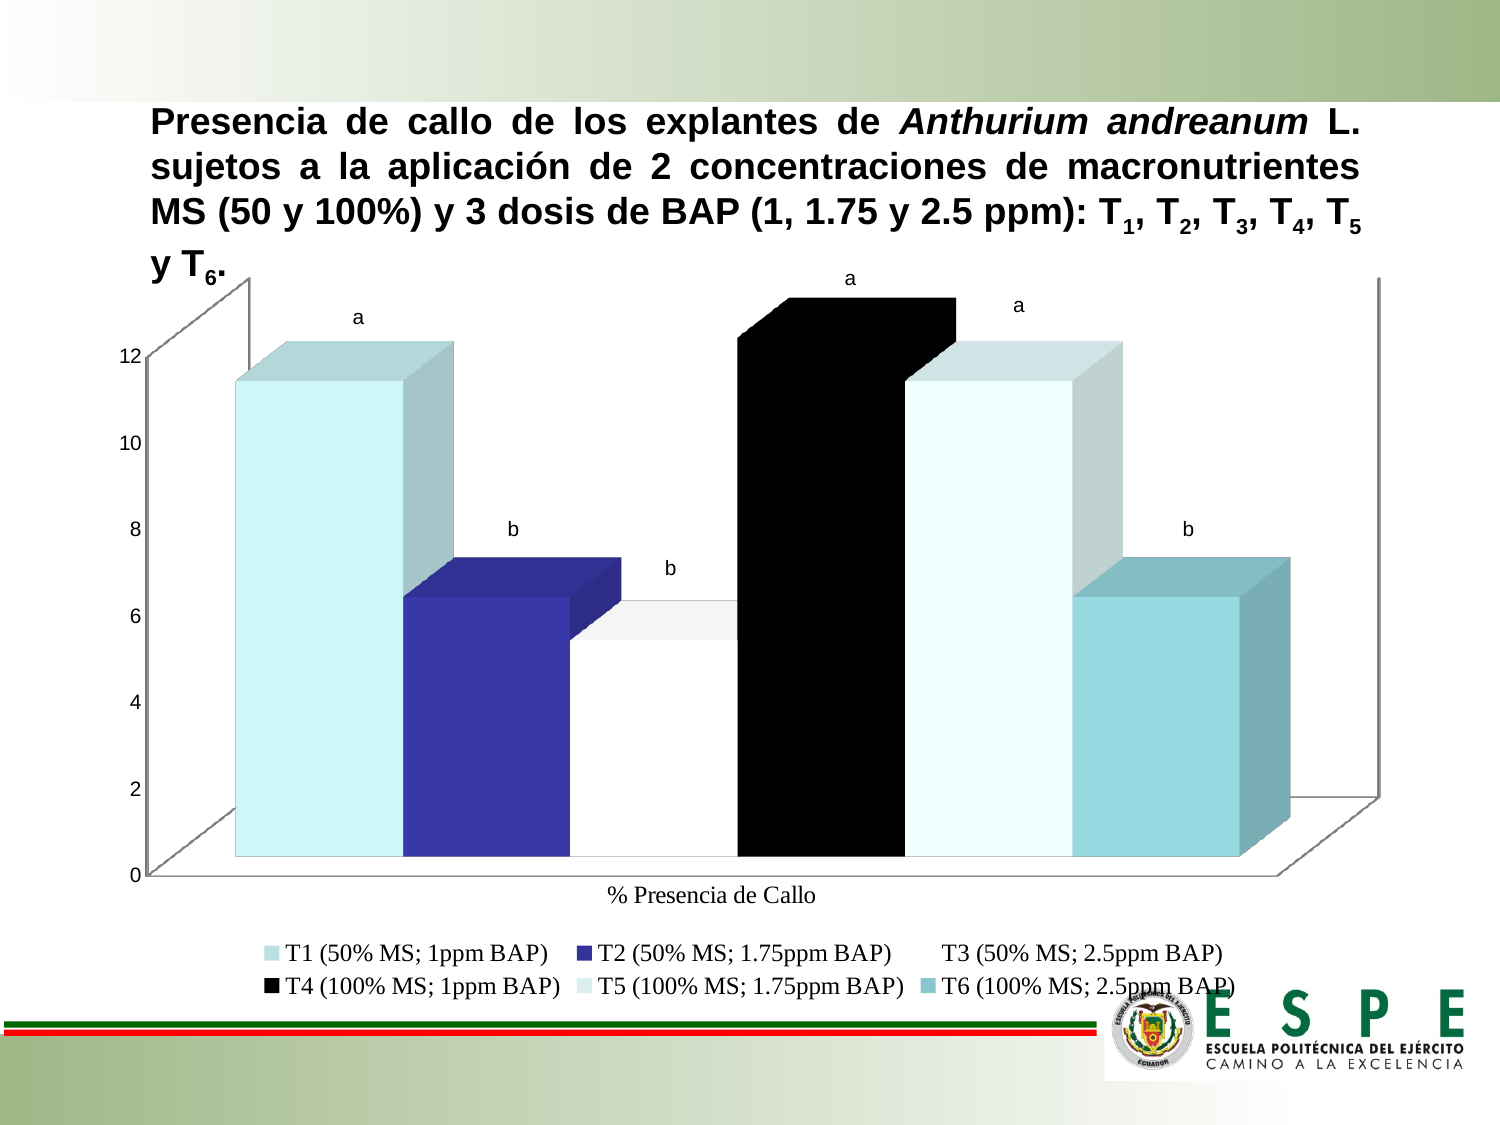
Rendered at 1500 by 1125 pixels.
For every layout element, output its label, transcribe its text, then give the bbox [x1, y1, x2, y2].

chart [74, 262, 1426, 1006]
text_box Presencia de callo de los explantes de Anthurium andreanum L. sujetos a la aplicación de 2 concentraciones de macronutrientes MS (50 y 100%) y 3 dosis de BAP (1, 1.75 y 2.5 ppm): T1, T2, T3, T4, T5 y T6. [135, 89, 1376, 260]
picture [1104, 976, 1483, 1081]
